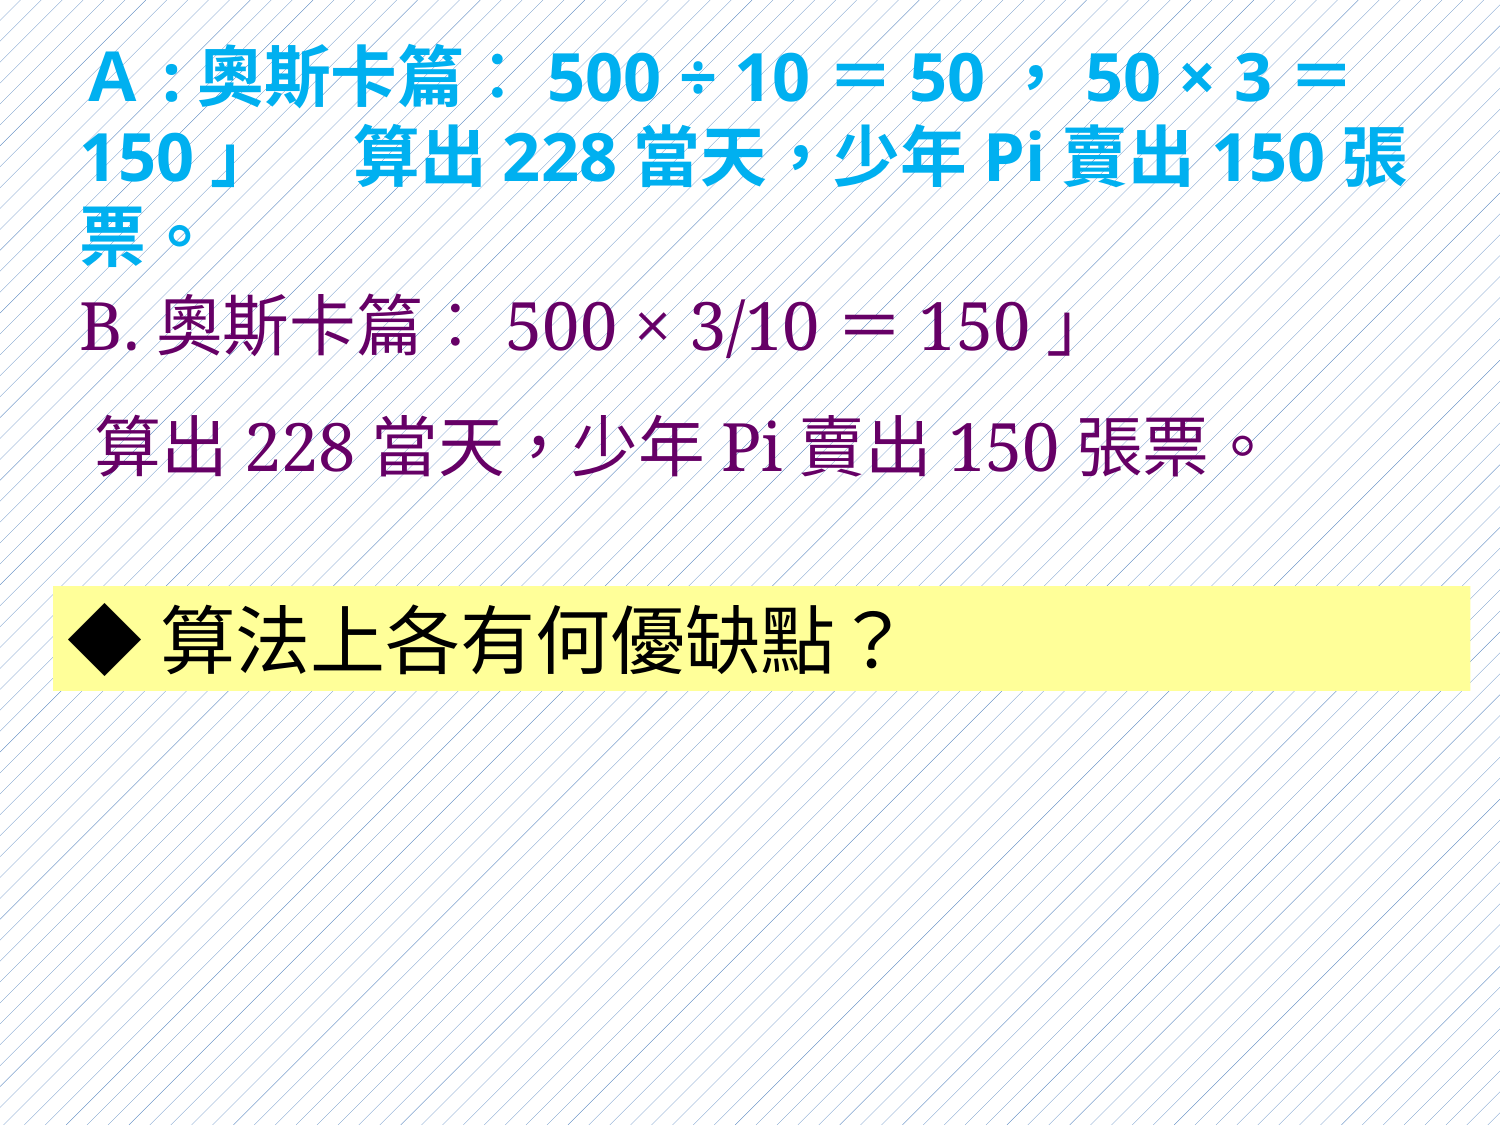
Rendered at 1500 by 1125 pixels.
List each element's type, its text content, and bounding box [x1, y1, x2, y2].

text_box B.奧斯卡篇︰500 × 3/10＝150」 算出228當天，少年Pi賣出150張票。 [64, 350, 1476, 492]
title Ａ:奧斯卡篇︰500 ÷ 10＝50，50 × 3＝150」 算出228當天，少年Pi賣出150張票。 [64, 74, 1476, 235]
text_box ◆算法上各有何優缺點？ [53, 586, 1471, 691]
